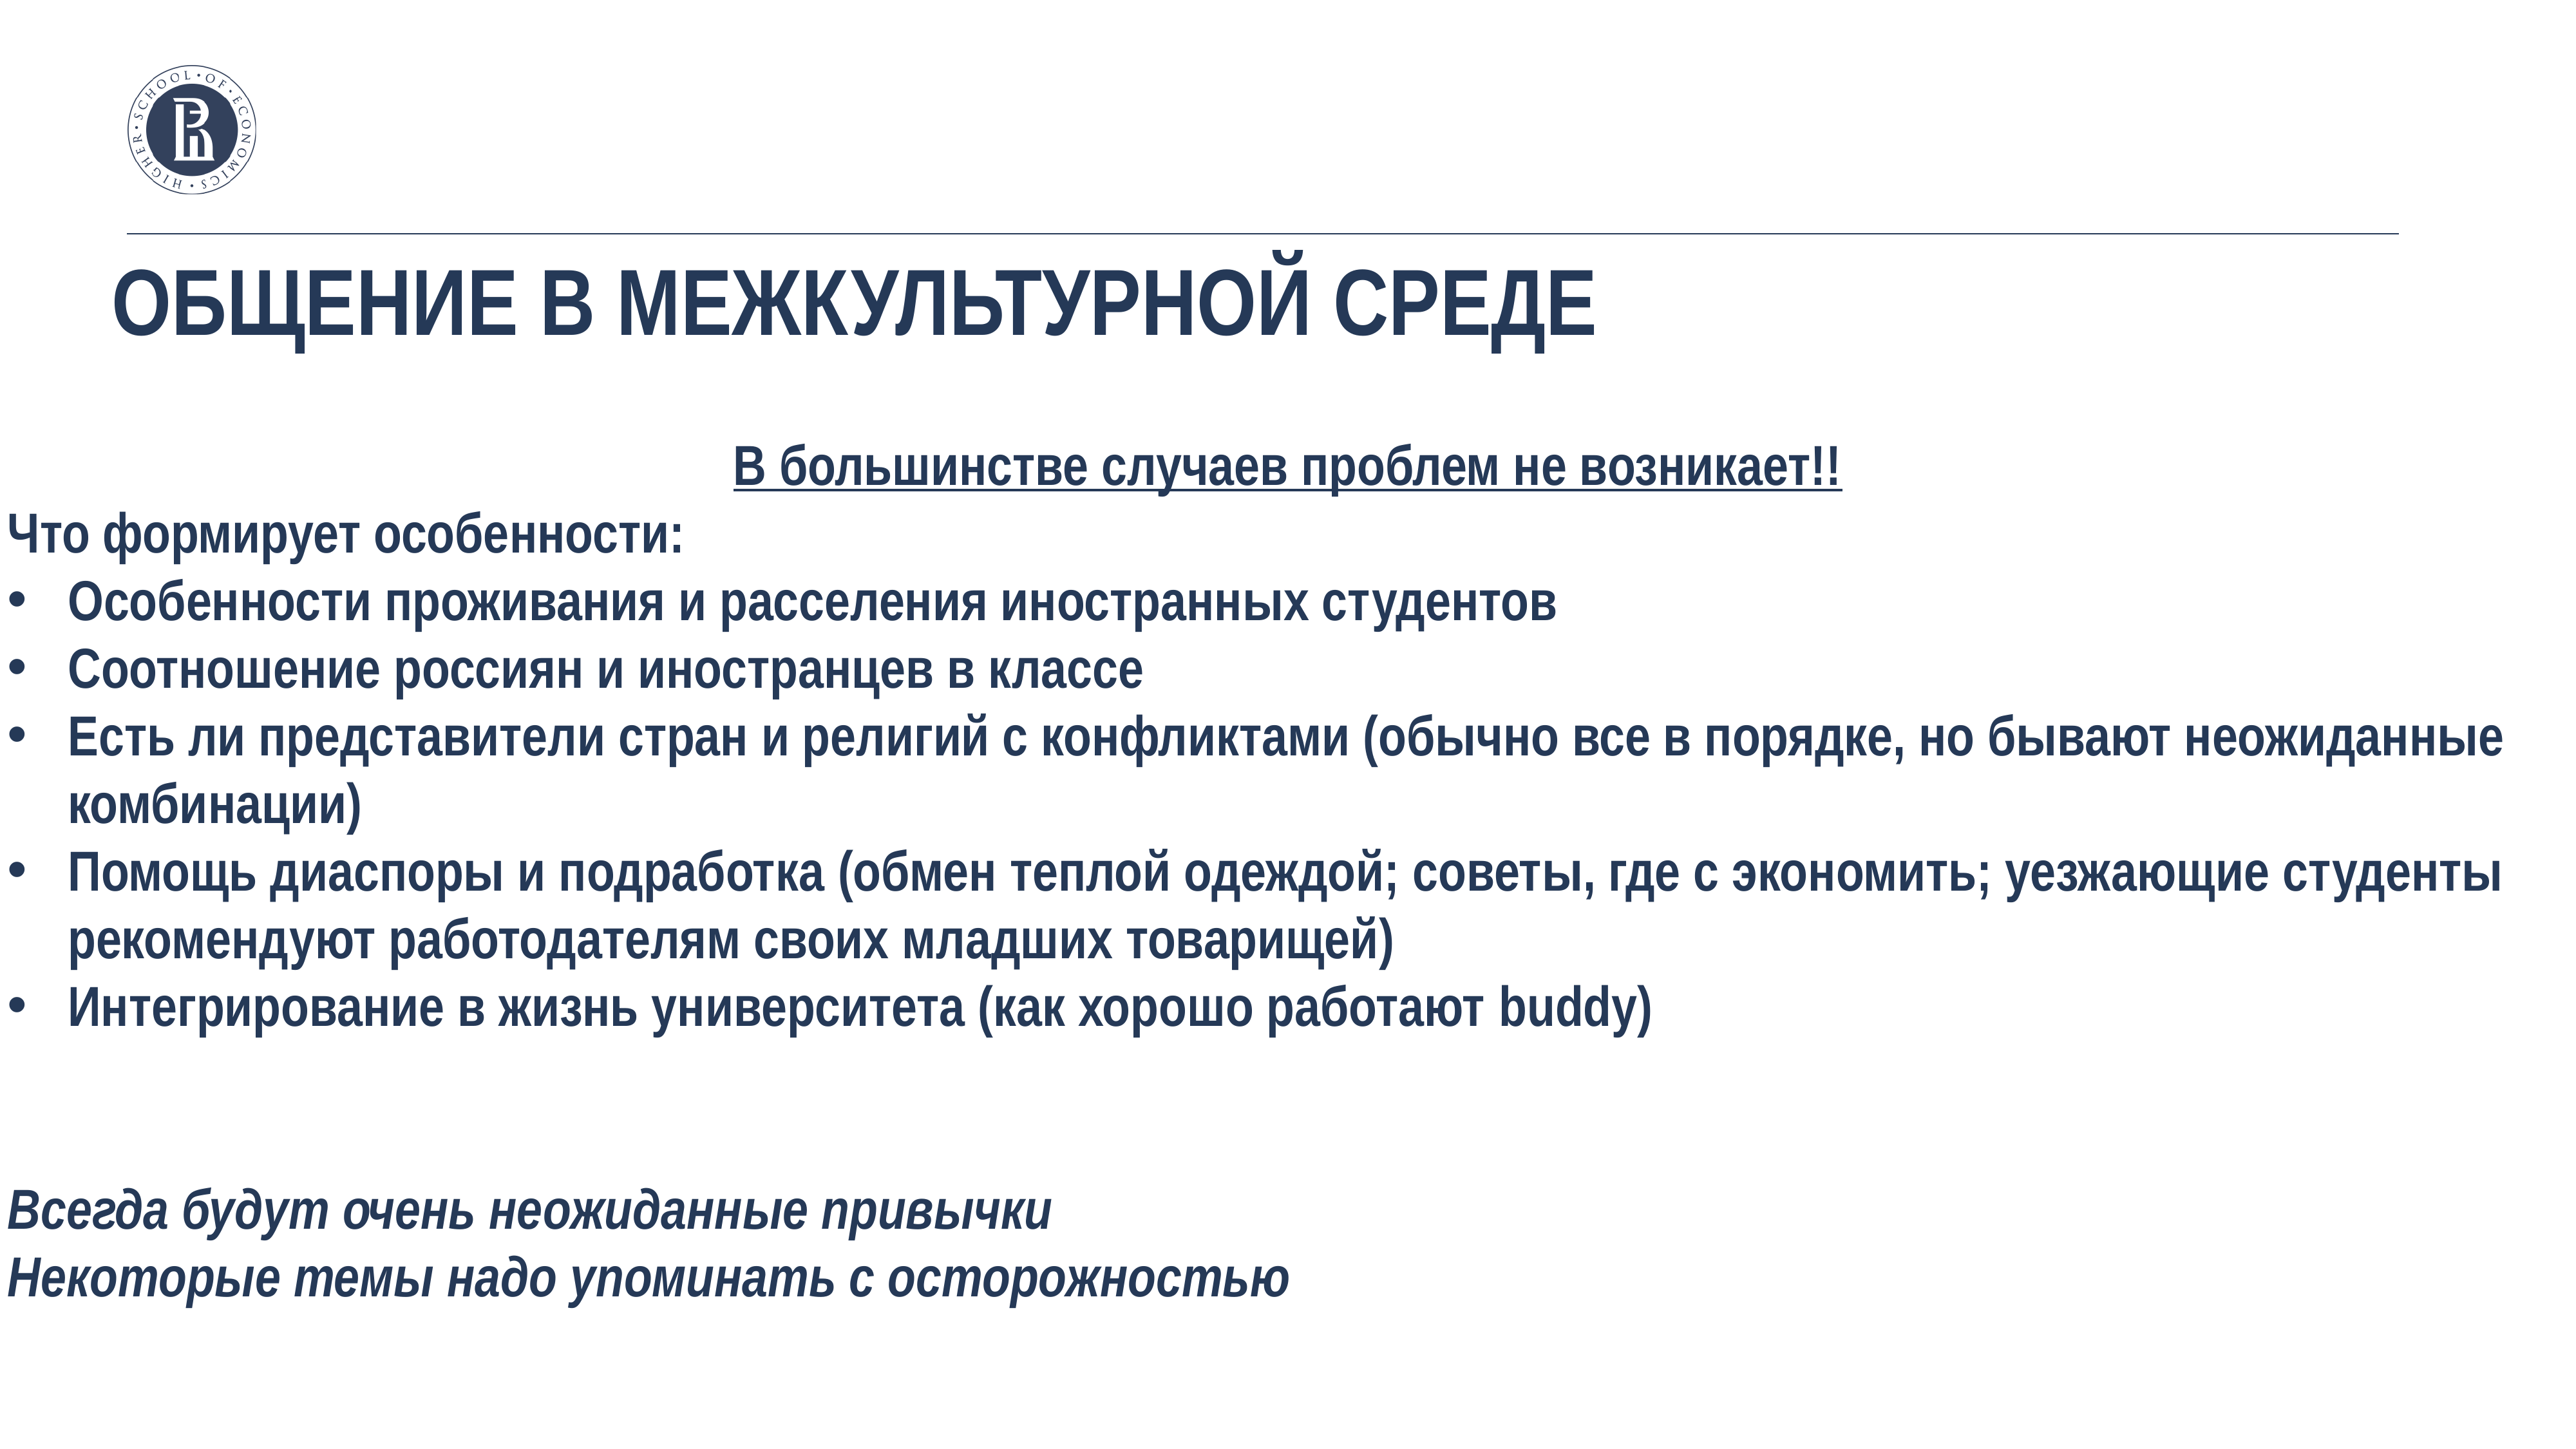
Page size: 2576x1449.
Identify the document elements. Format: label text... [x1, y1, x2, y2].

picture [128, 65, 256, 194]
text_box В большинстве случаев проблем не возникает!! Что формирует особенности: Особенности проживания и расселения иностранных студентов Соотношение россиян и иностранцев в классе Есть ли представители стран и религий с конфликтами (обычно все в порядке, но бывают неожиданные комбинации) Помощь диаспоры и подработка (обмен теплой одеждой; советы, где с экономить; уезжающие студенты рекомендуют работодателям своих младших товарищей) Интегрирование в жизнь университета (как хорошо работают buddy) Всегда будут очень неожиданные привычки Некоторые темы надо упоминать с осторожностью [0, 374, 2576, 1384]
text_box ОБЩЕНИЕ в МЕЖКУЛЬТУРНОЙ СРЕДЕ [104, 234, 2374, 374]
